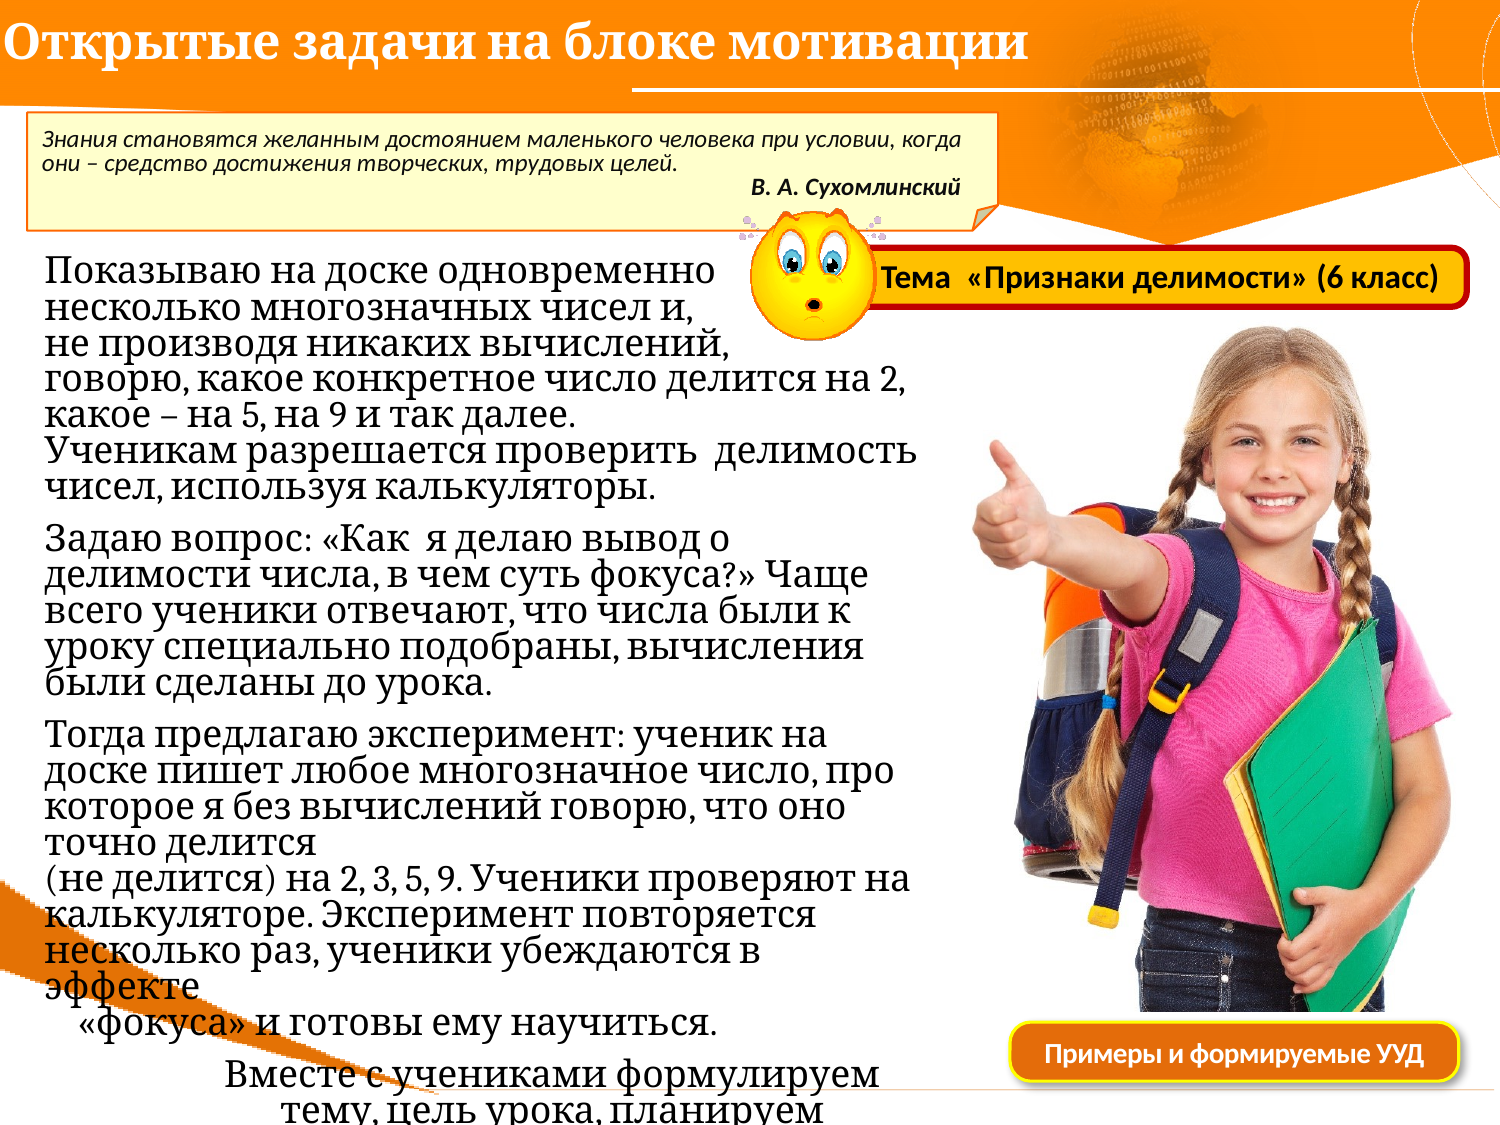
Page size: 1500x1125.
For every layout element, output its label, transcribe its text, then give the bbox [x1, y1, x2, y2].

picture [0, 803, 469, 1105]
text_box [891, 247, 1467, 307]
list Показываю на доске одновременно несколько многозначных чисел и, не производя никаких вычислений, говорю, какое конкретное число делится на 2, какое – на 5, на 9 и так далее. Ученикам разрешается проверить делимость чисел, используя калькуляторы. Задаю вопрос: «Как я делаю вывод о делимости числа, в чем суть фокуса?» Чаще всего ученики отвечают, что числа были к уроку специально подобраны, вычисления были сделаны до урока. Тогда предлагаю эксперимент: ученик на доске пишет любое многозначное число, про которое я без вычислений говорю, что оно точно делится (не делится) на 2, 3, 5, 9. Ученики проверяют на калькуляторе. Эксперимент повторяется несколько раз, ученики убеждаются в эффекте «фокуса» и готовы ему научиться. Вместе с учениками формулируем тему, цель урока, планируем деятельность. [29, 247, 939, 1075]
picture [962, 314, 1457, 1013]
text_box Знания становятся желанным достоянием маленького человека при условии, когда они – средство достижения творческих, трудовых целей. В. А. Сухомлинский [25, 110, 1001, 233]
picture [0, 0, 1500, 342]
text_box Примеры и формируемые УУД [1007, 1020, 1461, 1084]
text_box Открытые задачи на блоке мотивации [0, 2, 1045, 78]
